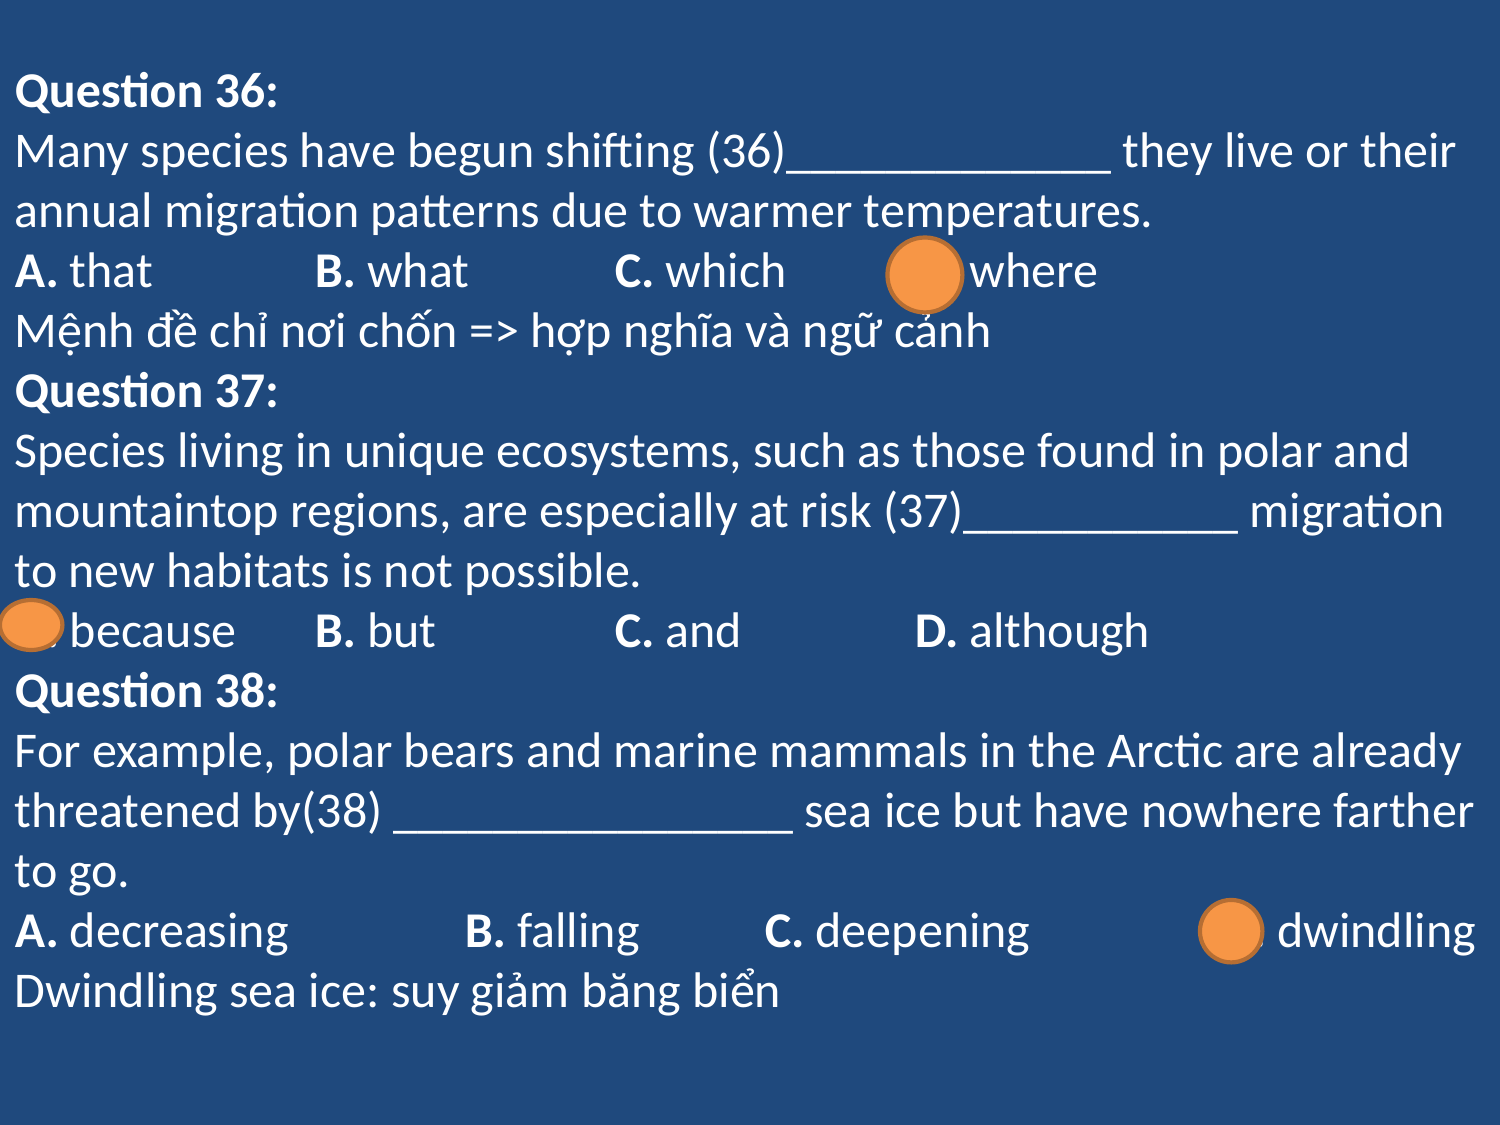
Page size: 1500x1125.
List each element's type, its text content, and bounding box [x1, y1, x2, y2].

text_box [0, 597, 65, 653]
text_box [1197, 897, 1265, 965]
text_box [885, 235, 965, 315]
text_box Question 36: Many species have begun shifting (36)_____________ they live or their annual migration patterns due to warmer temperatures. A. that B. what C. which D. where Mệnh đề chỉ nơi chốn => hợp nghĩa và ngữ cảnh Question 37: Species living in unique ecosystems, such as those found in polar and mountaintop regions, are especially at risk (37)___________ migration to new habitats is not possible. A. because B. but C. and D. although Question 38: For example, polar bears and marine mammals in the Arctic are already threatened by(38) ________________ sea ice but have nowhere farther to go. A. decreasing B. falling C. deepening D. dwindling Dwindling sea ice: suy giảm băng biển [0, 49, 1500, 1085]
